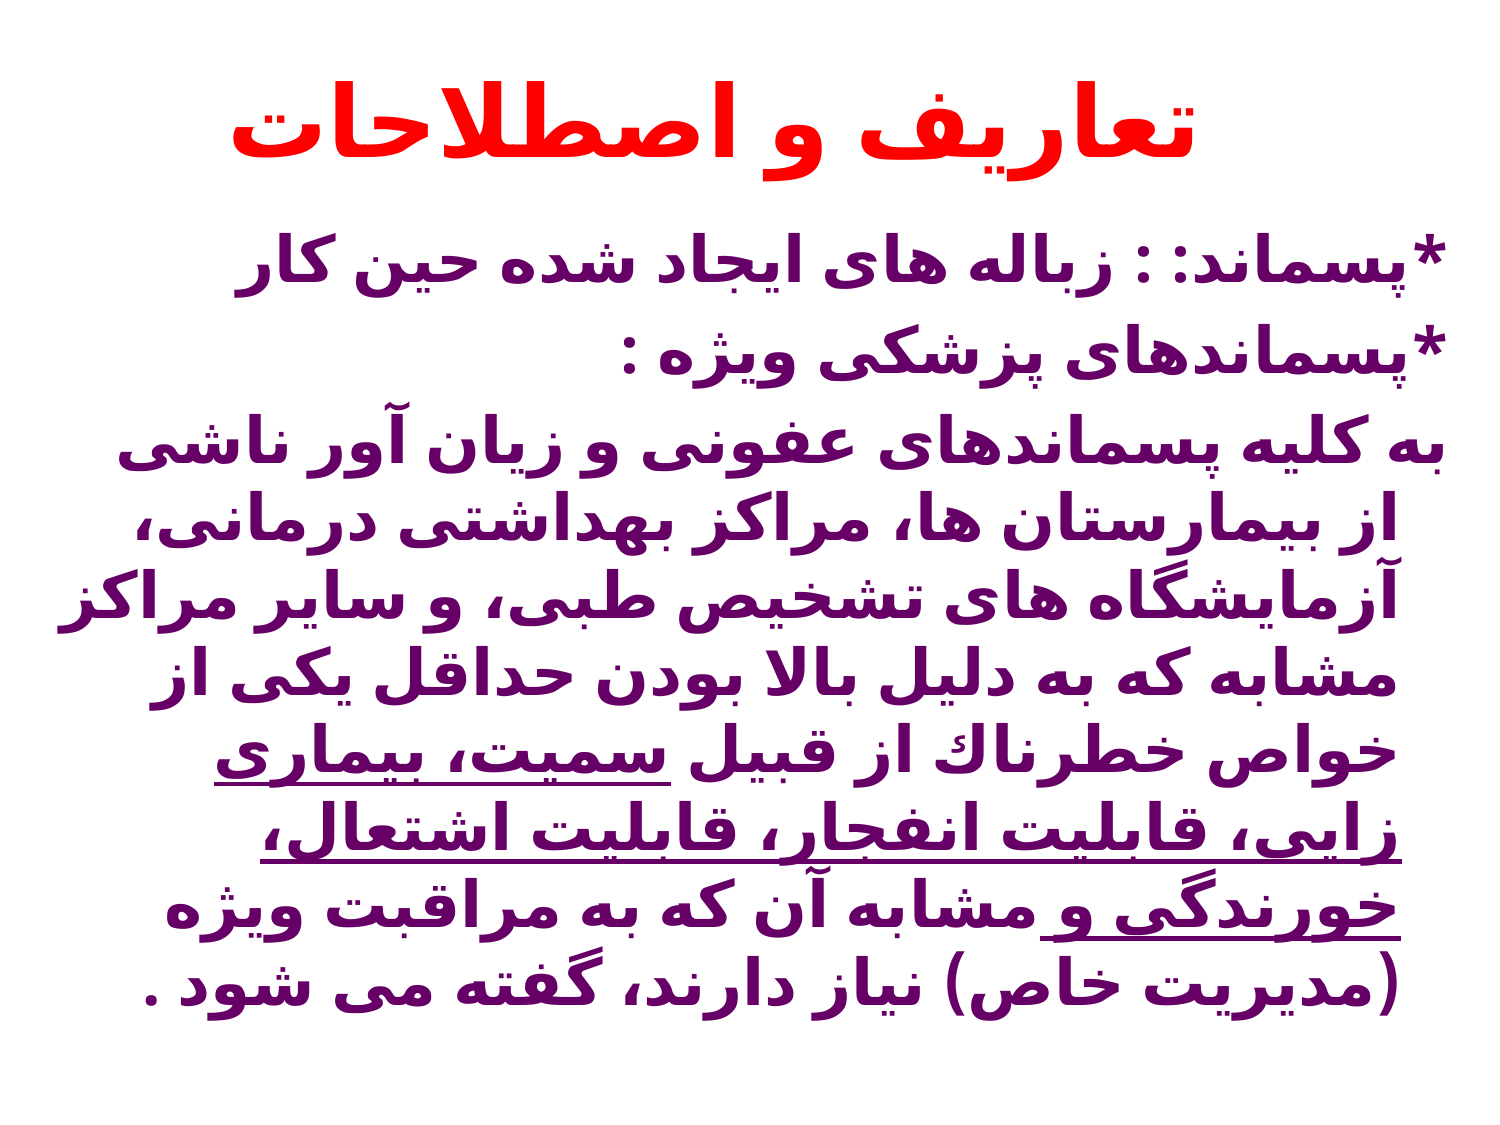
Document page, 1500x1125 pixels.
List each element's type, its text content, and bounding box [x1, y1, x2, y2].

title تعاریف و اصطلاحات [75, 23, 1425, 210]
list *پسماند: : زباله های ايجاد شده حين کار *پسماندهای پزشکی ویژه : به کليه پسماندهای عفونی و زيان آور ناشی از بيمارستان ها، مراکز بهداشتی درمانی، آزمايشگاه های تشخيص طبی، و ساير مراکز مشابه که به دليل بالا بودن حداقل يکی از خواص خطرناك از قبيل سميت، بيماری زايی، قابليت انفجار، قابليت اشتعال، خورندگی و مشابه آن که به مراقبت ويژه (مديريت خاص) نياز دارند، گفته می شود . [35, 210, 1465, 1090]
